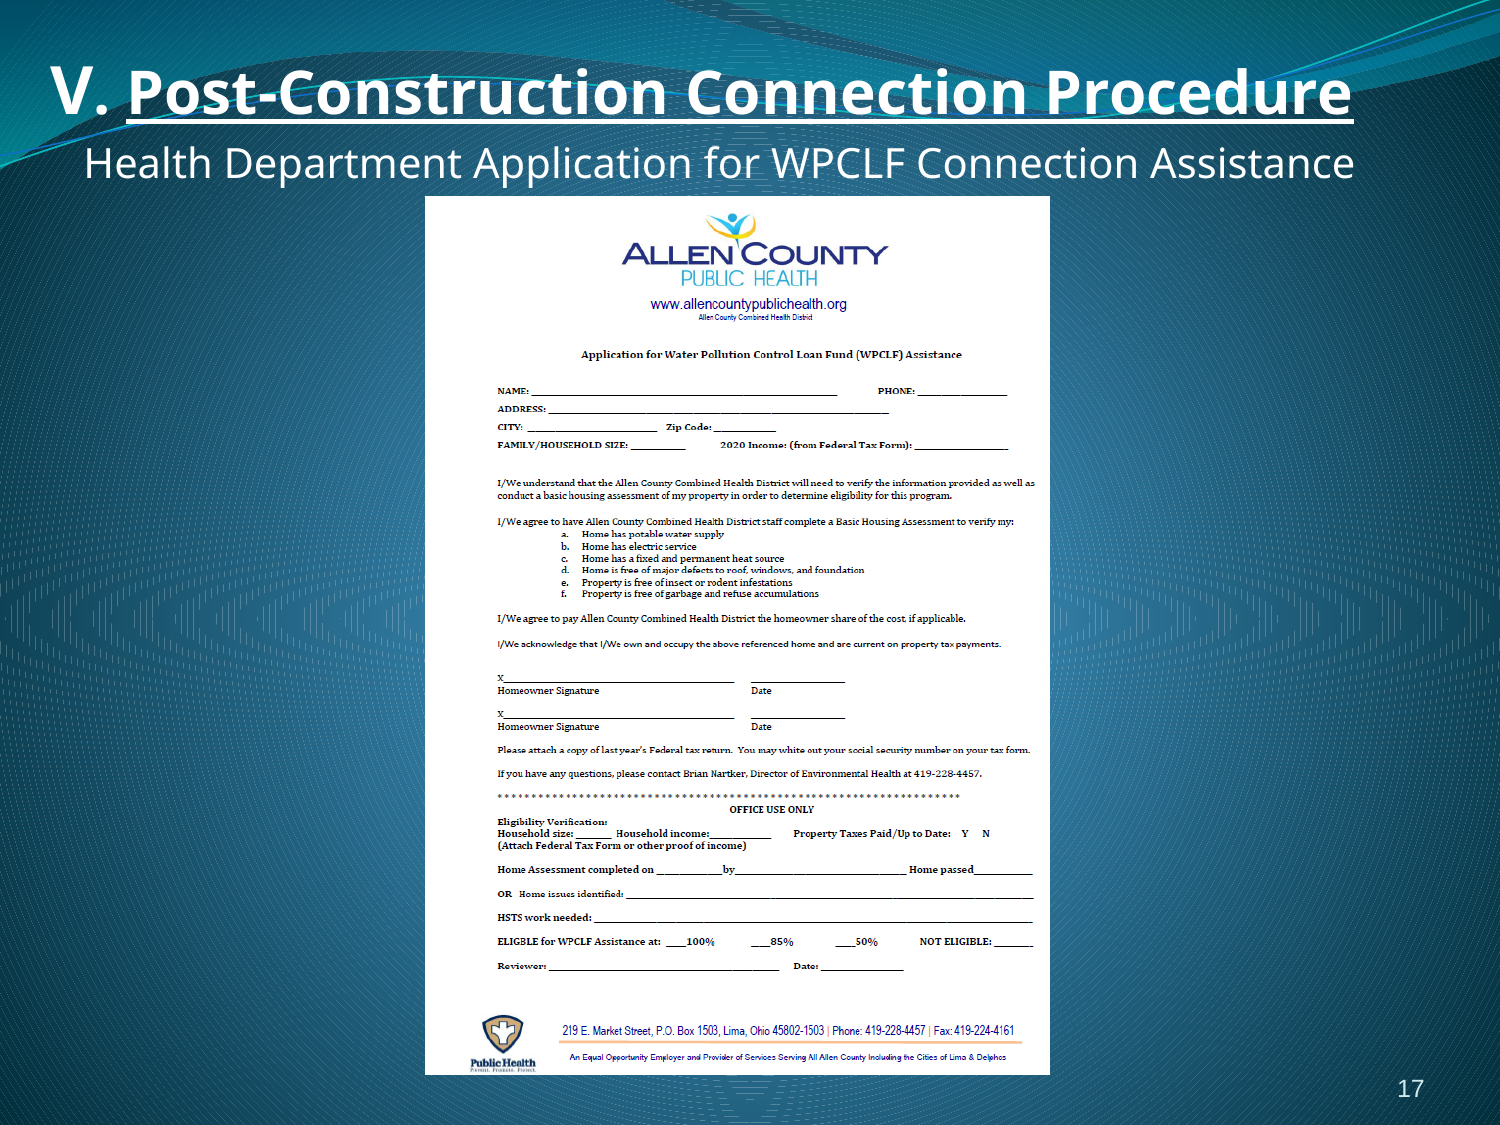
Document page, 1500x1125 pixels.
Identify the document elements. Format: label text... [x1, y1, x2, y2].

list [424, 196, 1051, 1076]
slide_number 17 [1299, 1042, 1425, 1103]
title V. Post-Construction Connection Procedure [50, 37, 1400, 128]
text_box Health Department Application for WPCLF Connection Assistance [68, 129, 1382, 195]
